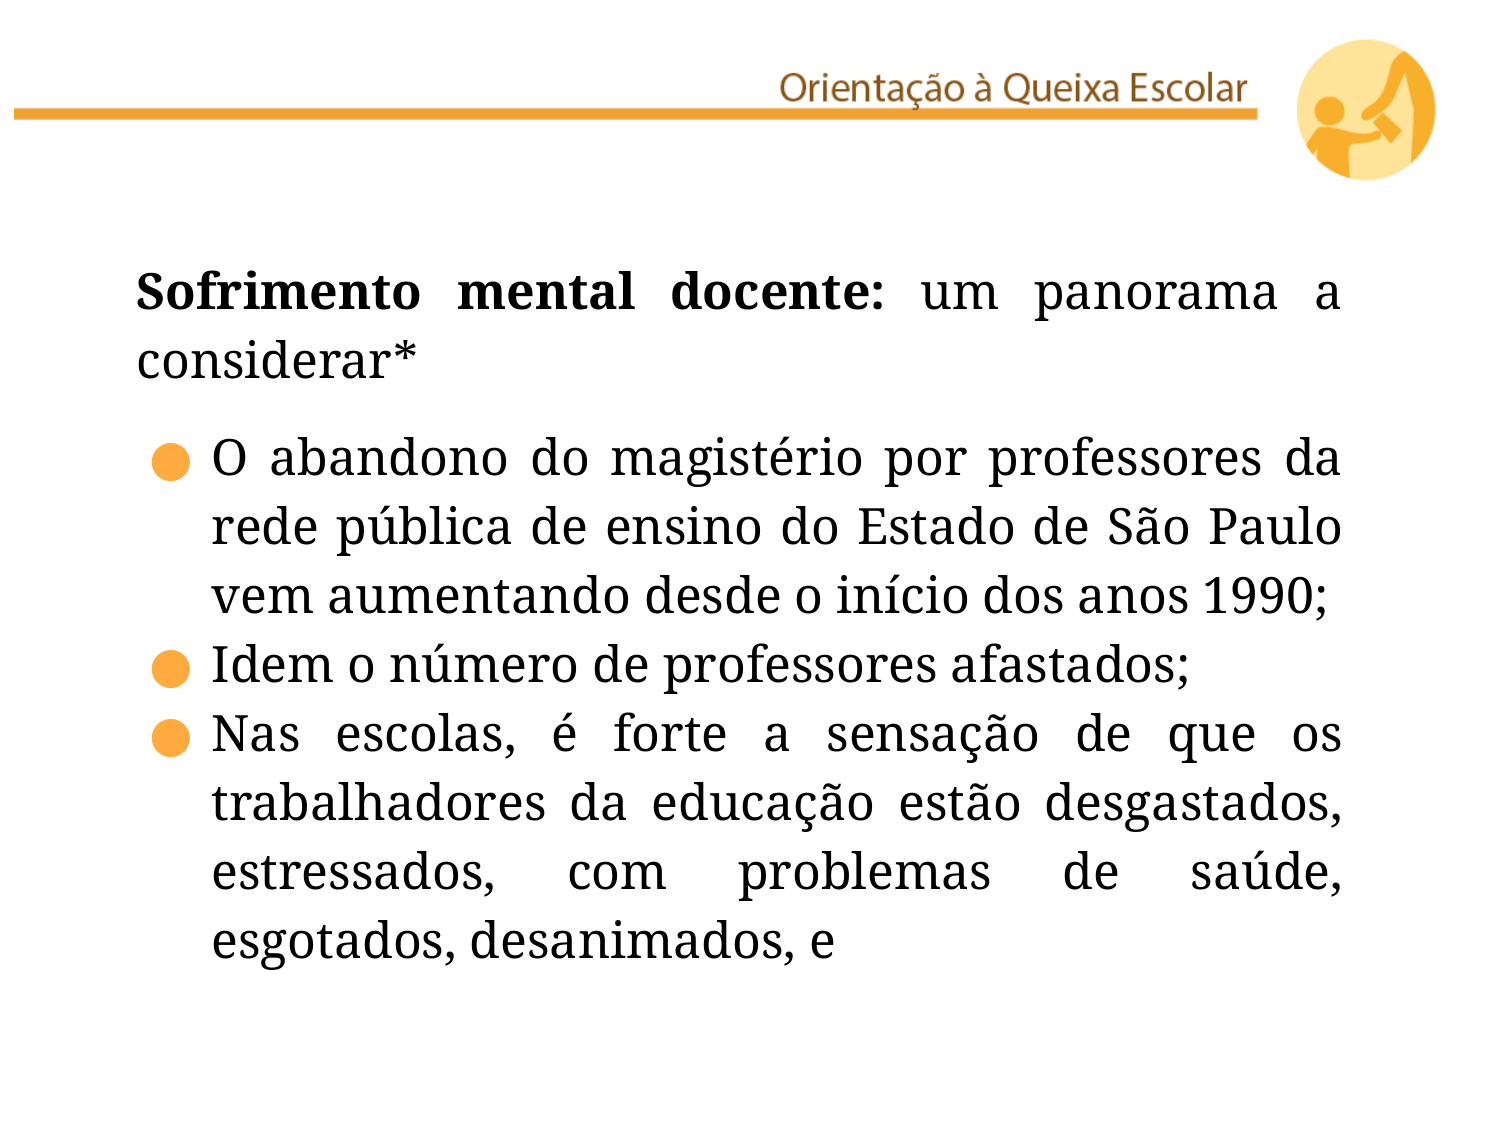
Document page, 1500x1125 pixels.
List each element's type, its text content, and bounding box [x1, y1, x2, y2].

picture [14, 0, 1500, 231]
text_box Sofrimento mental docente: um panorama a considerar* O abandono do magistério por professores da rede pública de ensino do Estado de São Paulo vem aumentando desde o início dos anos 1990; Idem o número de professores afastados; Nas escolas, é forte a sensação de que os trabalhadores da educação estão desgastados, estressados, com problemas de saúde, esgotados, desanimados, e [121, 239, 1359, 1125]
